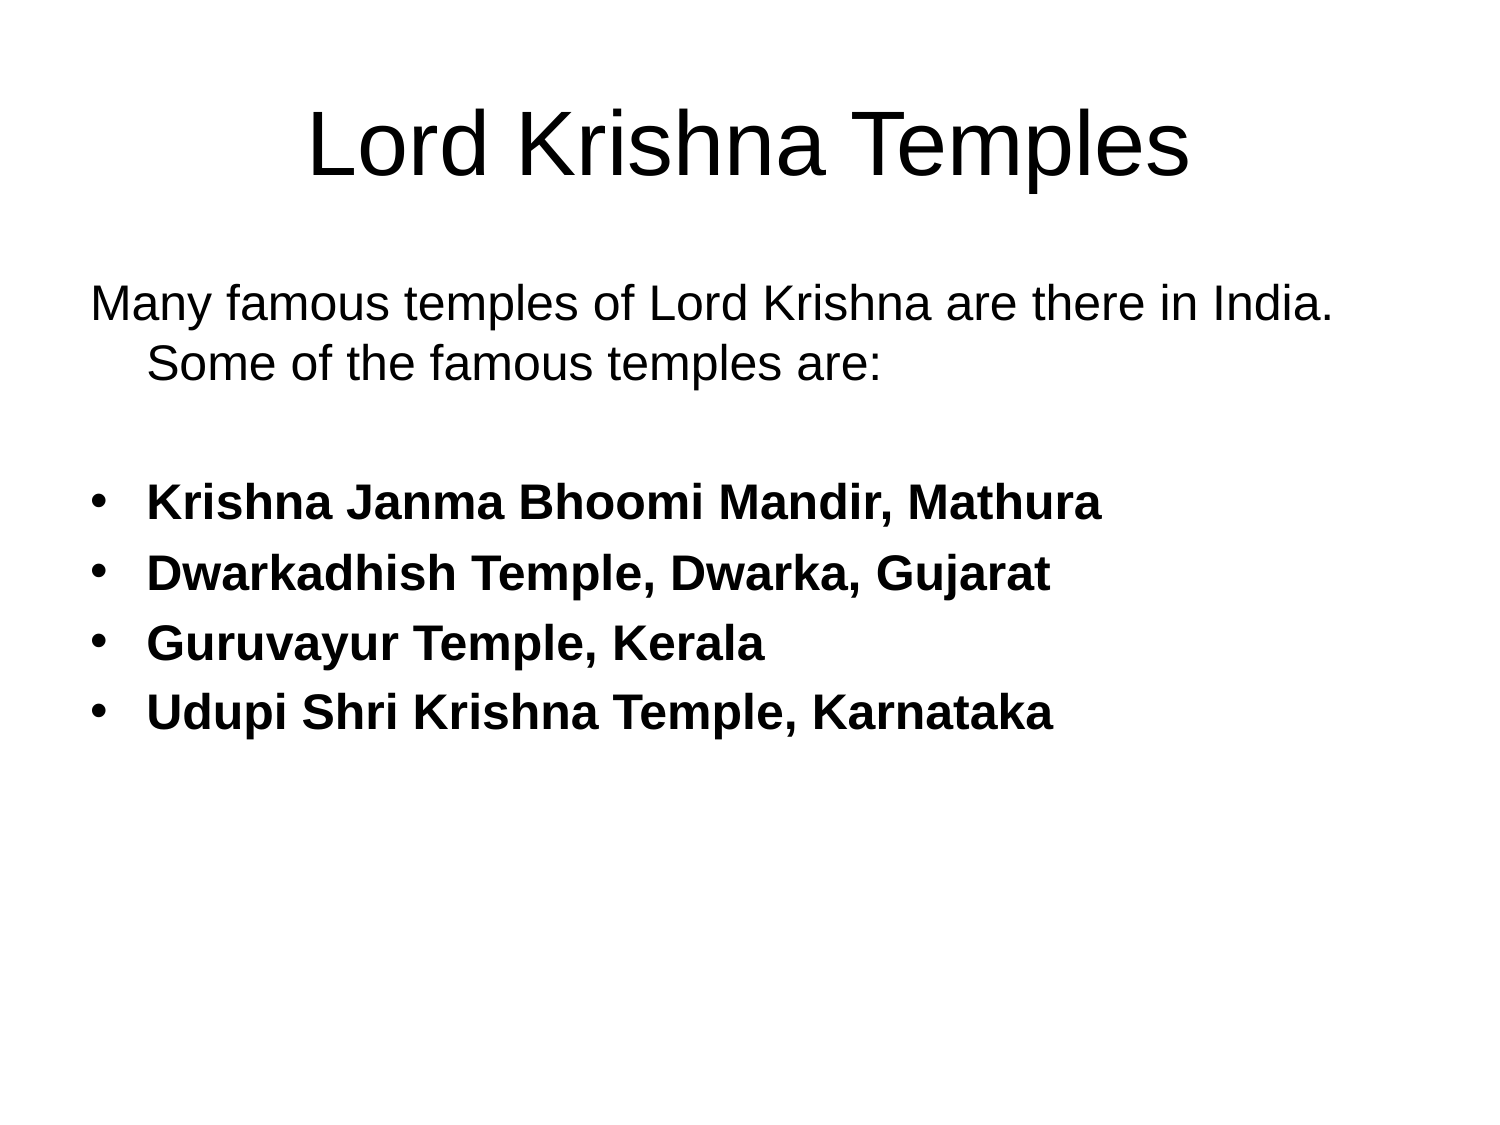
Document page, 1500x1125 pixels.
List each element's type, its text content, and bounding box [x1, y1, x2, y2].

title Lord Krishna Temples [75, 45, 1425, 233]
list Many famous temples of Lord Krishna are there in India. Some of the famous temples are: Krishna Janma Bhoomi Mandir, Mathura Dwarkadhish Temple, Dwarka, Gujarat Guruvayur Temple, Kerala Udupi Shri Krishna Temple, Karnataka [75, 262, 1425, 1005]
